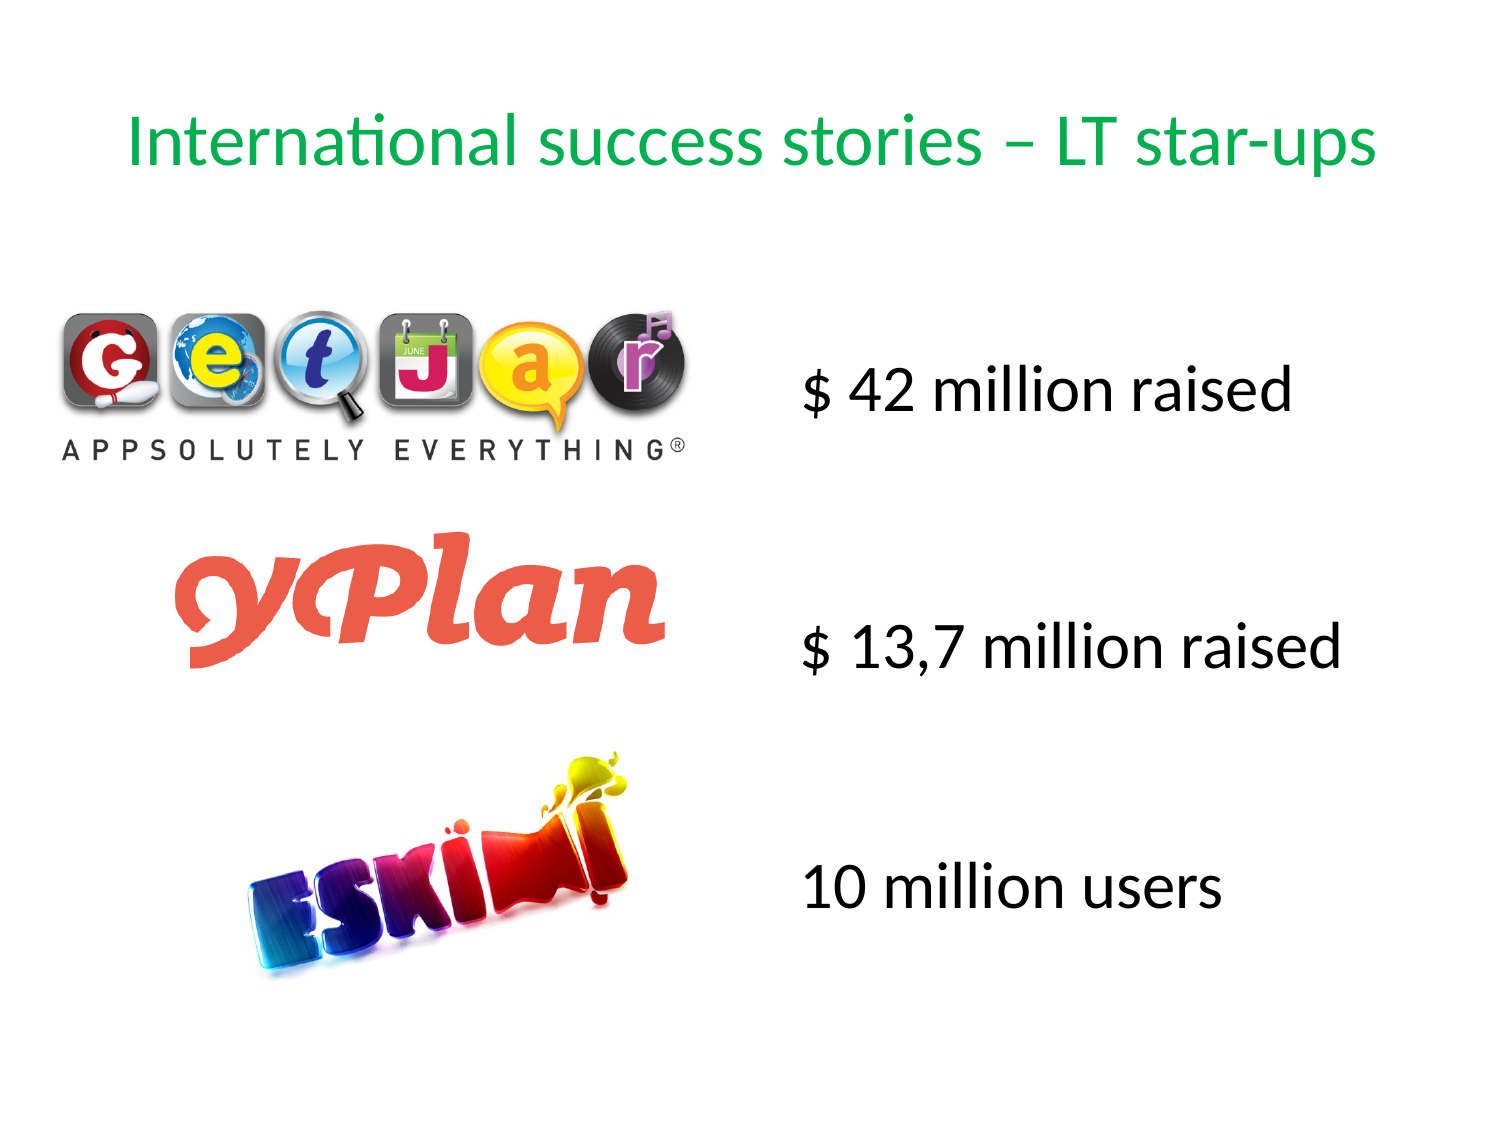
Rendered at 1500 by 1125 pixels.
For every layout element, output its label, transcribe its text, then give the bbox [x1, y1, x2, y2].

picture [29, 294, 724, 476]
text_box $ 13,7 million raised [794, 593, 1494, 689]
picture [154, 500, 791, 691]
picture [229, 740, 648, 992]
text_box 10 million users [784, 834, 1423, 929]
text_box $ 42 million raised [785, 336, 1329, 432]
text_box International success stories – LT star-ups [102, 82, 1403, 188]
